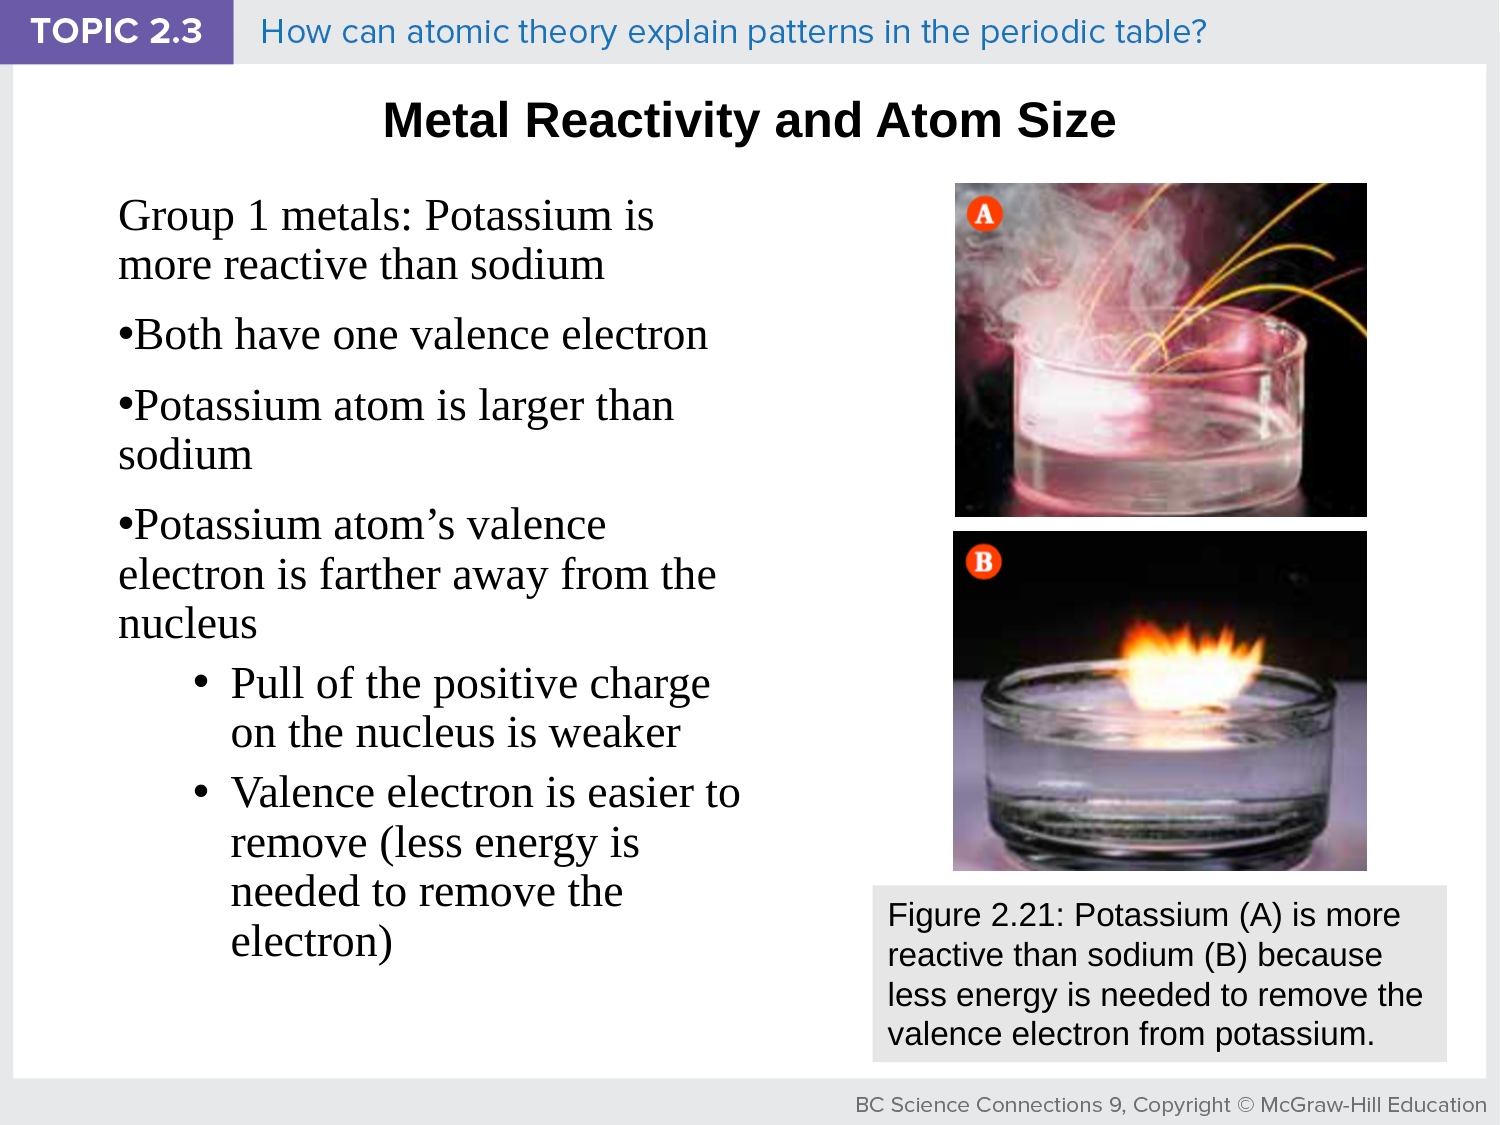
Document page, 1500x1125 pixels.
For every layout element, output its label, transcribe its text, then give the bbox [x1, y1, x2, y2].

list Group 1 metals: Potassium is more reactive than sodium Both have one valence electron Potassium atom is larger than sodium Potassium atom’s valence electron is farther away from the nucleus Pull of the positive charge on the nucleus is weaker Valence electron is easier to remove (less energy is needed to remove the electron) [103, 183, 771, 1014]
text_box Figure 2.21: Potassium (A) is more reactive than sodium (B) because less energy is needed to remove the valence electron from potassium. [872, 885, 1447, 1063]
picture [0, 0, 1500, 1125]
title Metal Reactivity and Atom Size [103, 59, 1397, 184]
